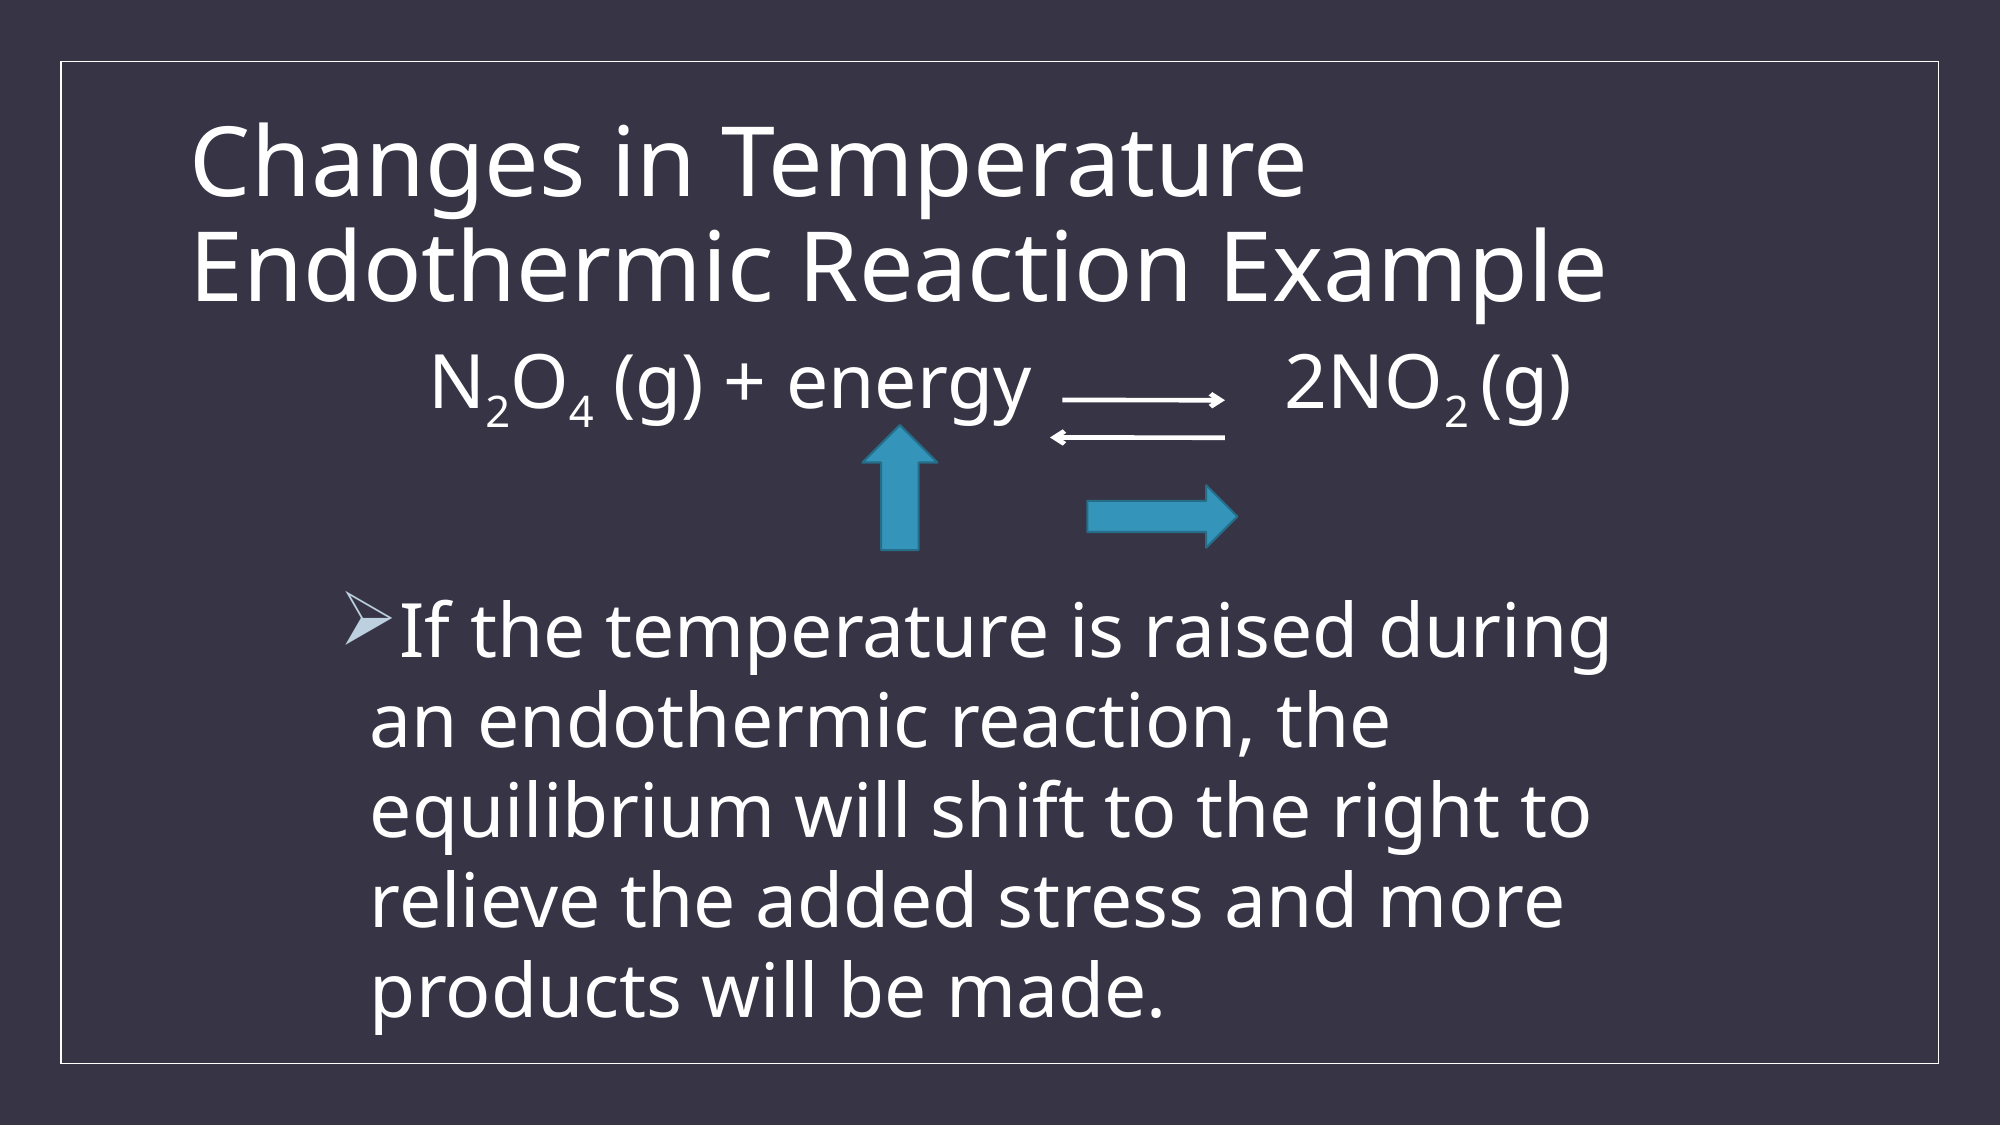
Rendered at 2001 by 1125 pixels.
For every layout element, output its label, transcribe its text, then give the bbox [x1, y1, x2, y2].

list N2O4 (g) + energy 2NO2 (g) If the temperature is raised during an endothermic reaction, the equilibrium will shift to the right to relieve the added stress and more products will be made. [324, 262, 1675, 1075]
text_box [1086, 484, 1239, 549]
text_box [861, 424, 939, 552]
title Changes in Temperature Endothermic Reaction Example [174, 105, 1825, 331]
